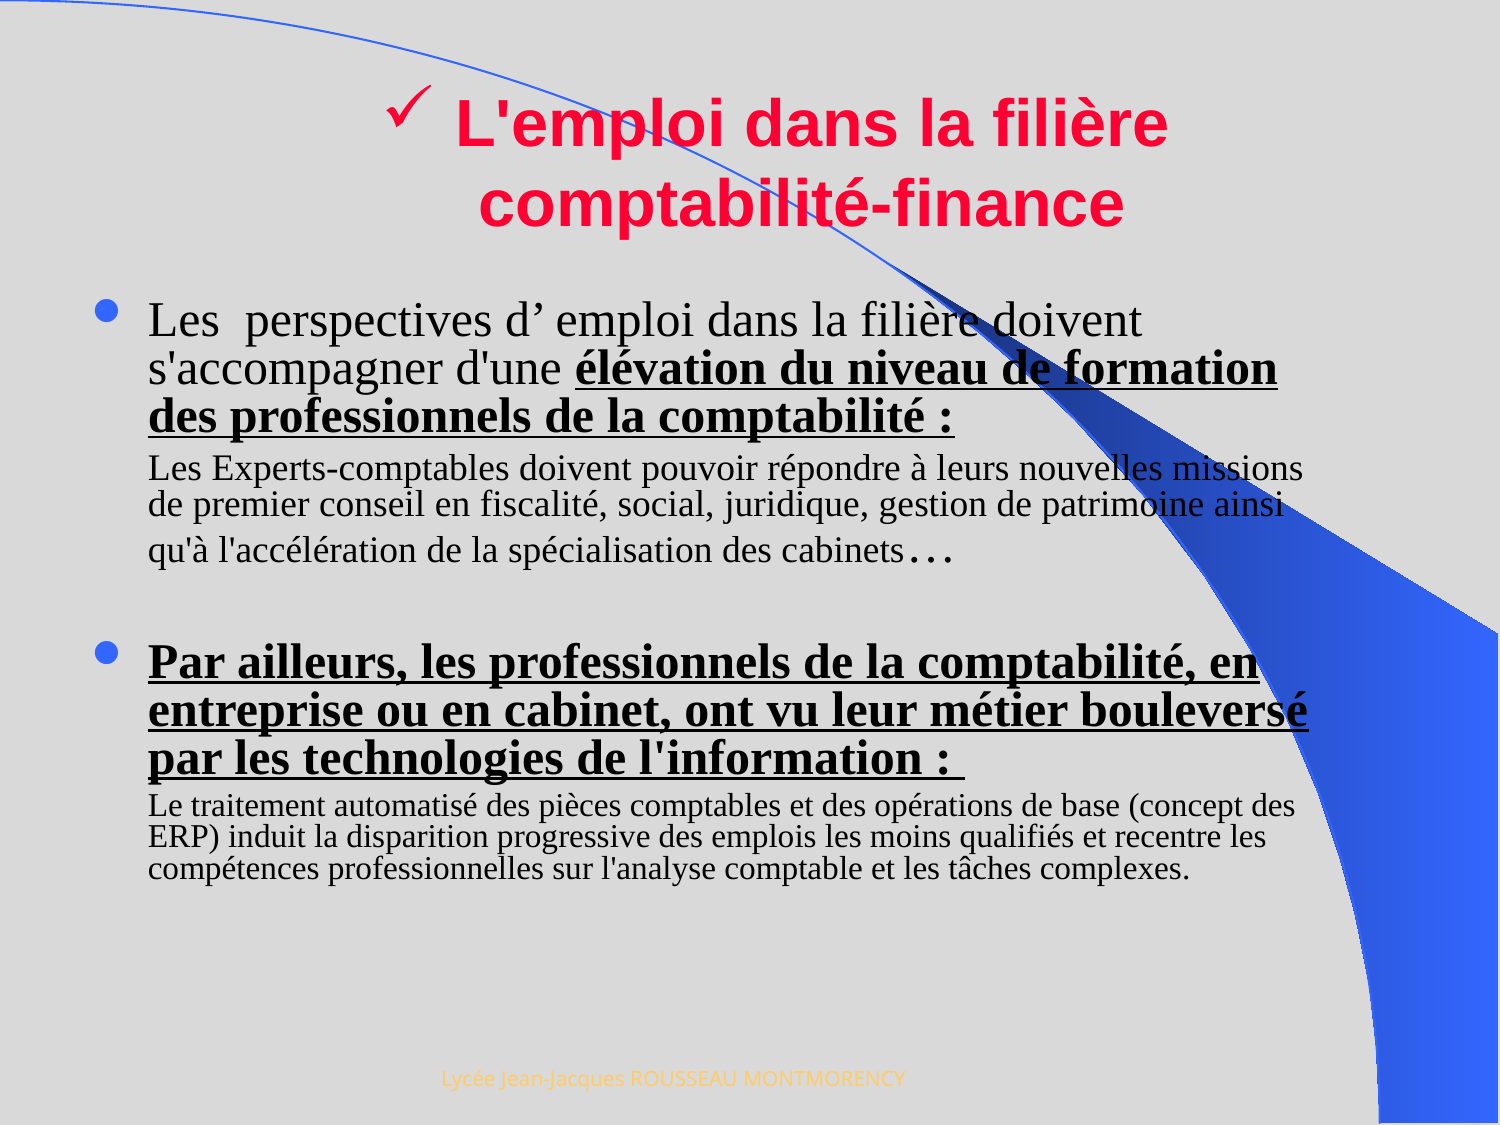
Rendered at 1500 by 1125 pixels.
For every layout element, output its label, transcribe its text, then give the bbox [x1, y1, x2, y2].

text_box L'emploi dans la filière comptabilité-finance [147, 66, 1423, 254]
list Les perspectives d’ emploi dans la filière doivent s'accompagner d'une élévation du niveau de formation des professionnels de la comptabilité : Les Experts-comptables doivent pouvoir répondre à leurs nouvelles missions de premier conseil en fiscalité, social, juridique, gestion de patrimoine ainsi qu'à l'accélération de la spécialisation des cabinets… Par ailleurs, les professionnels de la comptabilité, en entreprise ou en cabinet, ont vu leur métier bouleversé par les technologies de l'information : Le traitement automatisé des pièces comptables et des opérations de base (concept des ERP) induit la disparition progressive des emplois les moins qualifiés et recentre les compétences professionnelles sur l'analyse comptable et les tâches complexes. [76, 290, 1352, 965]
text_box Lycée Jean-Jacques ROUSSEAU MONTMORENCY [100, 1058, 1247, 1099]
